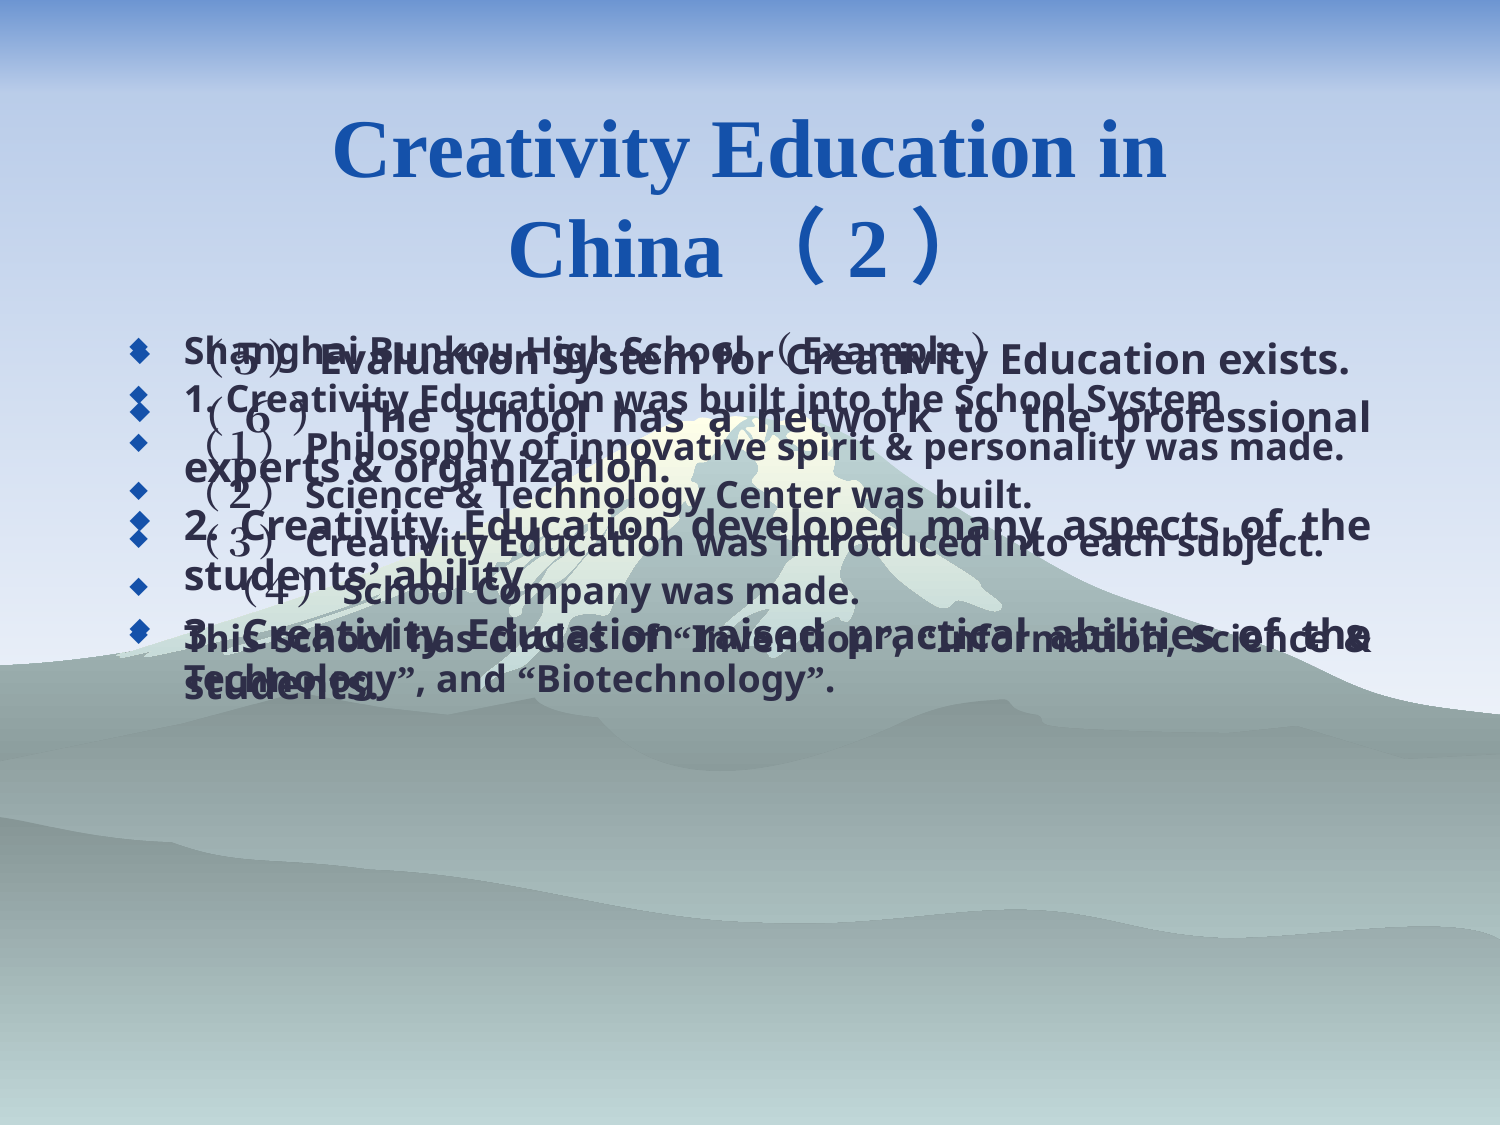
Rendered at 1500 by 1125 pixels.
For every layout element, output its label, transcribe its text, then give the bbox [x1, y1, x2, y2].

title Creativity Education in China（2） [112, 99, 1388, 288]
list （５）Evaluation System for Creativity Education exists. （６）The school has a network to the professional experts & organization. 2. Creativity Education developed many aspects of the students’ ability. 3. Creativity Education raised practical abilities of the students. [112, 324, 1388, 1001]
